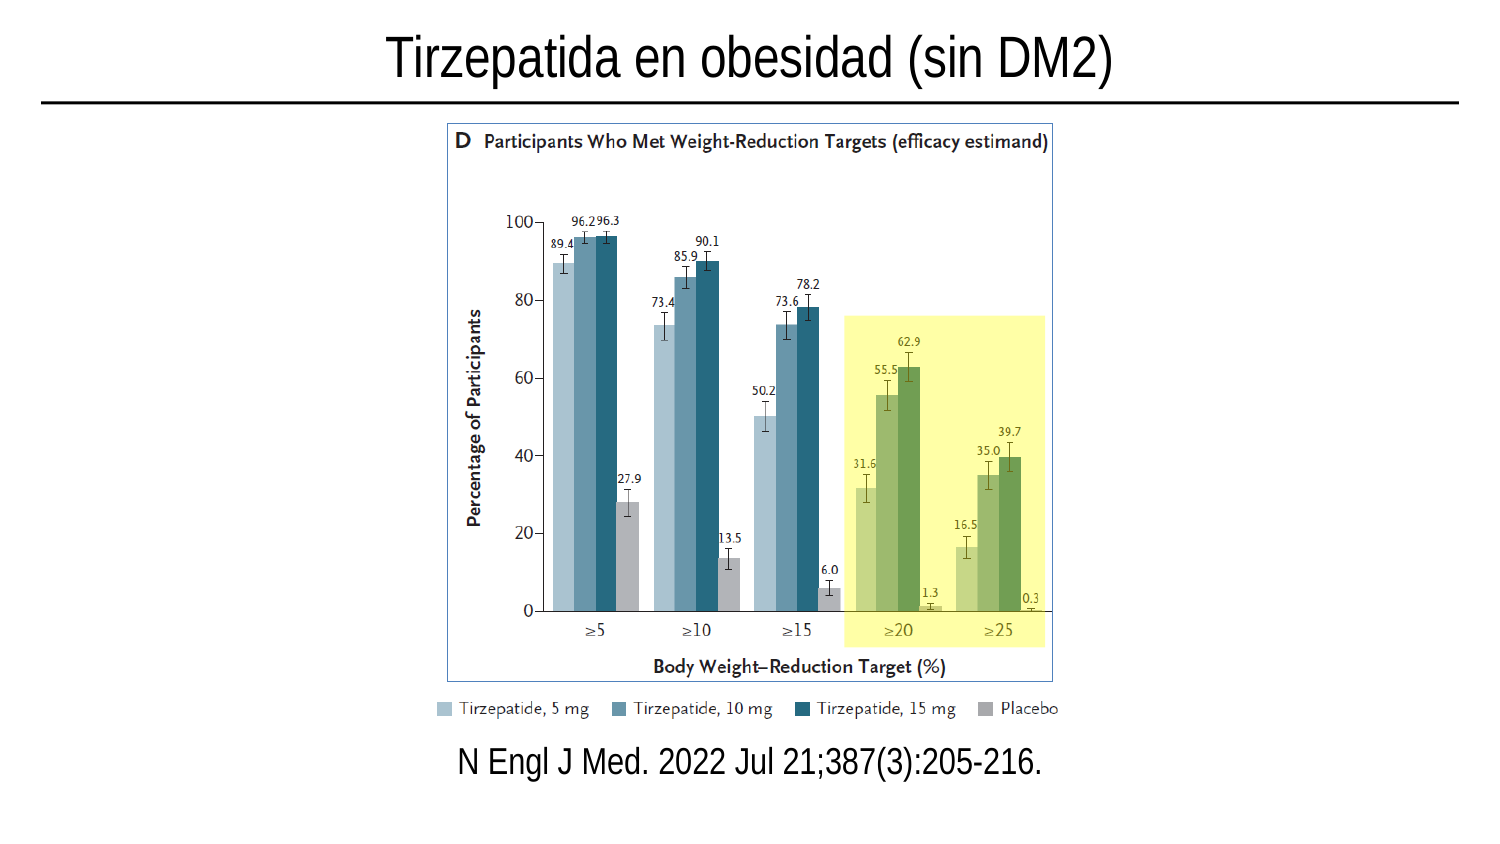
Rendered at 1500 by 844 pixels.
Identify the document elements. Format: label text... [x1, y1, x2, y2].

picture [431, 693, 1058, 724]
picture [446, 123, 1054, 682]
text_box N Engl J Med. 2022 Jul 21;387(3):205-216. [129, 715, 1370, 804]
title Tirzepatida en obesidad (sin DM2) [41, 14, 1459, 95]
